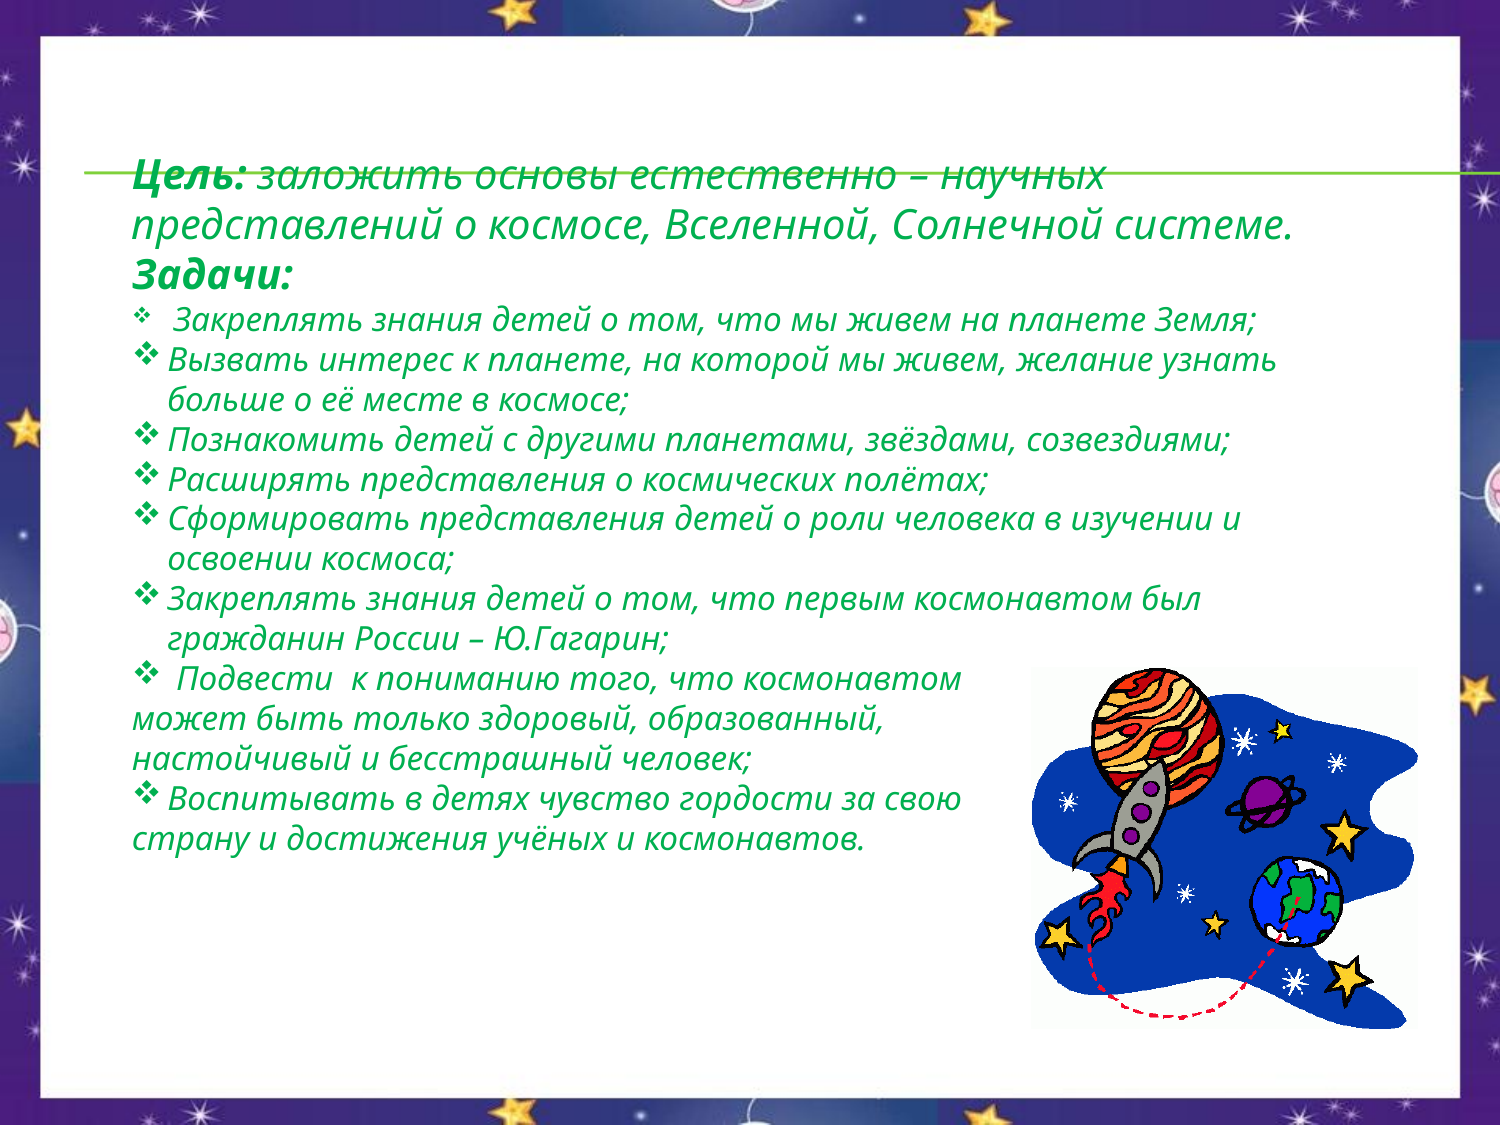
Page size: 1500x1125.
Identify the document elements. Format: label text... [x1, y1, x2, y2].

picture [0, 0, 1500, 1125]
text_box Цель: заложить основы естественно – научных представлений о космосе, Вселенной, Солнечной системе. Задачи: Закреплять знания детей о том, что мы живем на планете Земля; Вызвать интерес к планете, на которой мы живем, желание узнать больше о её месте в космосе; Познакомить детей с другими планетами, звёздами, созвездиями; Расширять представления о космических полётах; Сформировать представления детей о роли человека в изучении и освоении космоса; Закреплять знания детей о том, что первым космонавтом был гражданин России – Ю.Гагарин; Подвести к пониманию того, что космонавтом может быть только здоровый, образованный, настойчивый и бесстрашный человек; Воспитывать в детях чувство гордости за свою страну и достижения учёных и космонавтов. [117, 140, 1372, 935]
